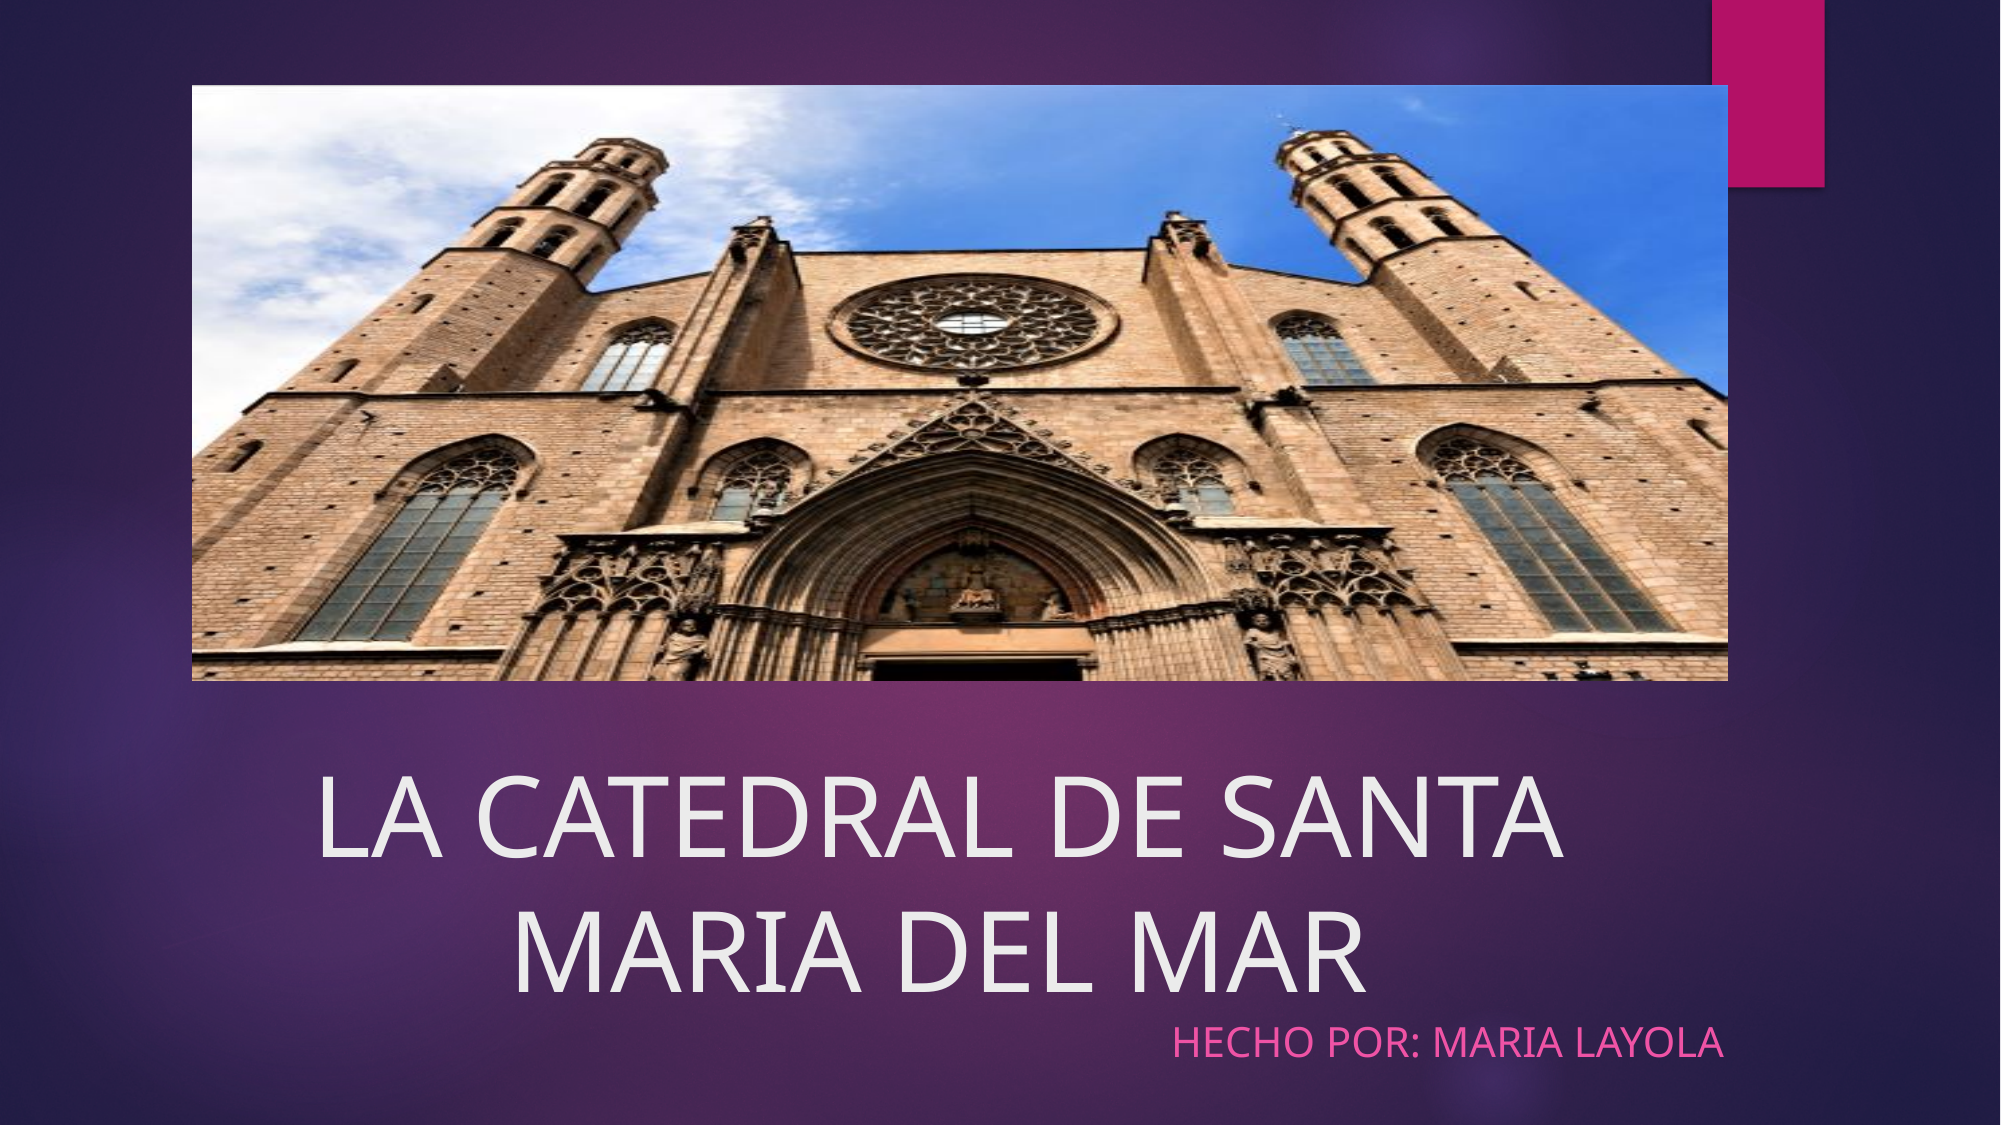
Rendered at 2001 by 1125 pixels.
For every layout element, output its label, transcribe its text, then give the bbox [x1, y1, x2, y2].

title LA CATEDRAL DE SANTA MARIA DEL MAR [127, 750, 1750, 1023]
subtitle Hecho por: Maria Layola [249, 1007, 1750, 1125]
picture [0, 0, 1728, 1125]
